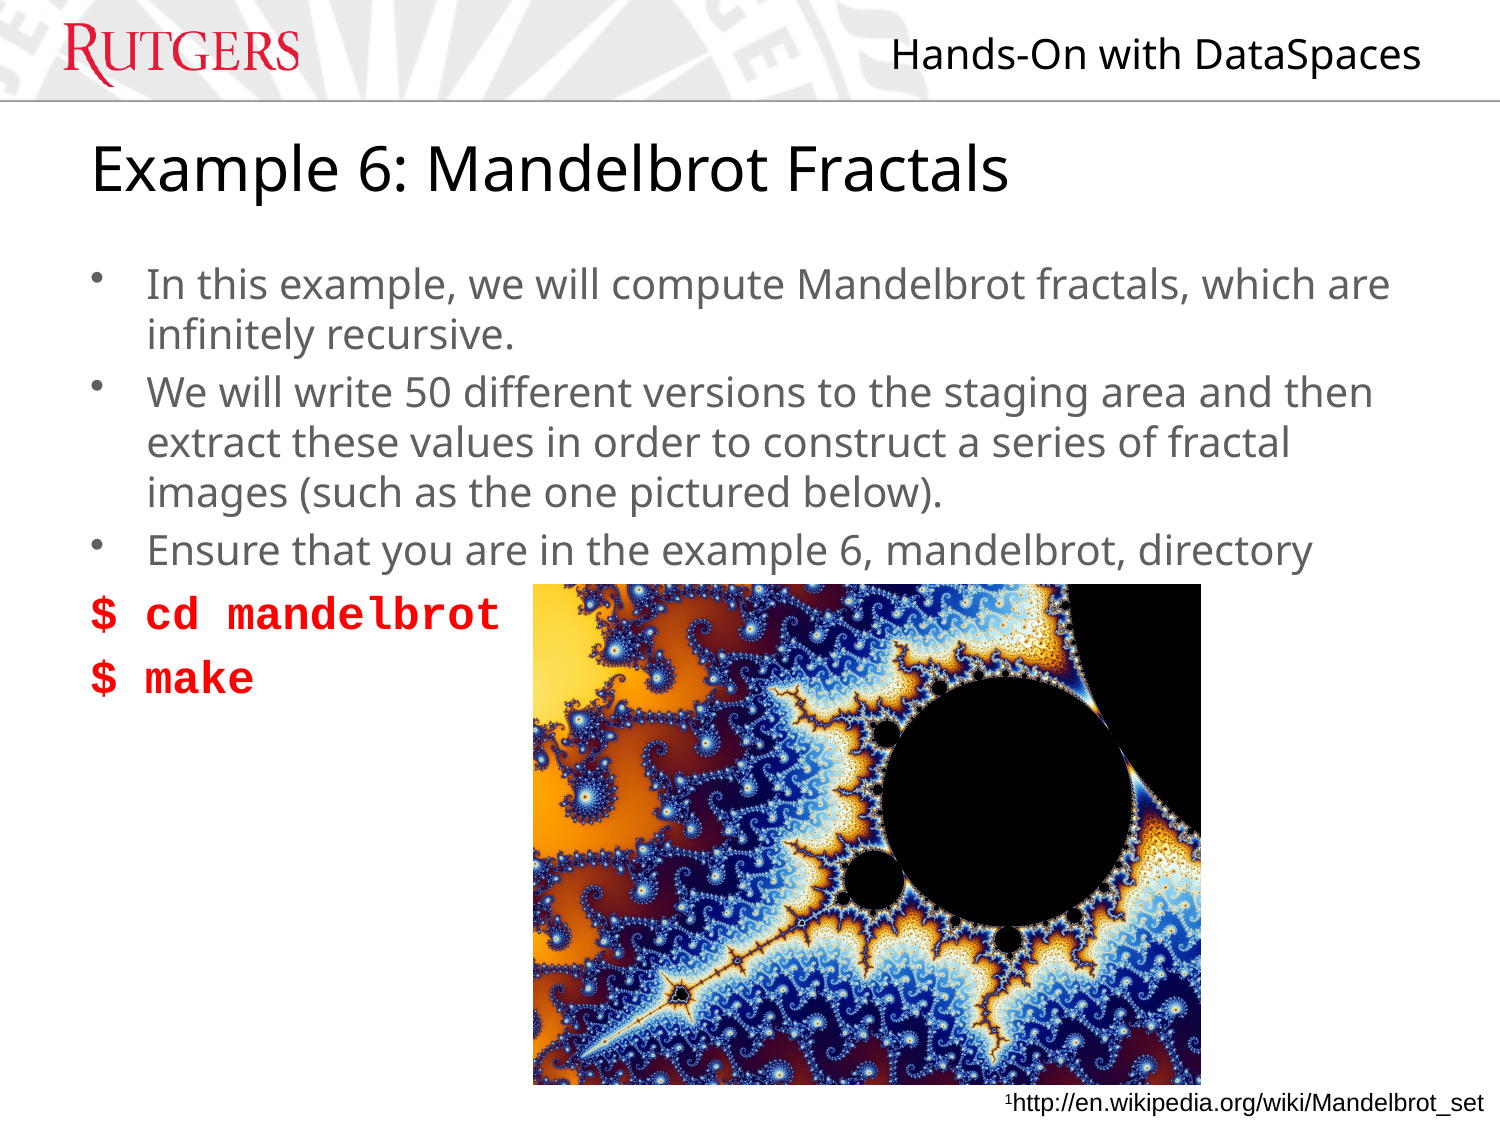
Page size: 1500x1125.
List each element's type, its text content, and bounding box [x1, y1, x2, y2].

text_box 1http://en.wikipedia.org/wiki/Mandelbrot_set [937, 1079, 1500, 1125]
picture [533, 584, 1201, 1085]
list In this example, we will compute Mandelbrot fractals, which are infinitely recursive. We will write 50 different versions to the staging area and then extract these values in order to construct a series of fractal images (such as the one pictured below). Ensure that you are in the example 6, mandelbrot, directory $ cd mandelbrot $ make [75, 249, 1425, 743]
title Example 6: Mandelbrot Fractals [75, 99, 1425, 233]
picture [0, 0, 1500, 102]
